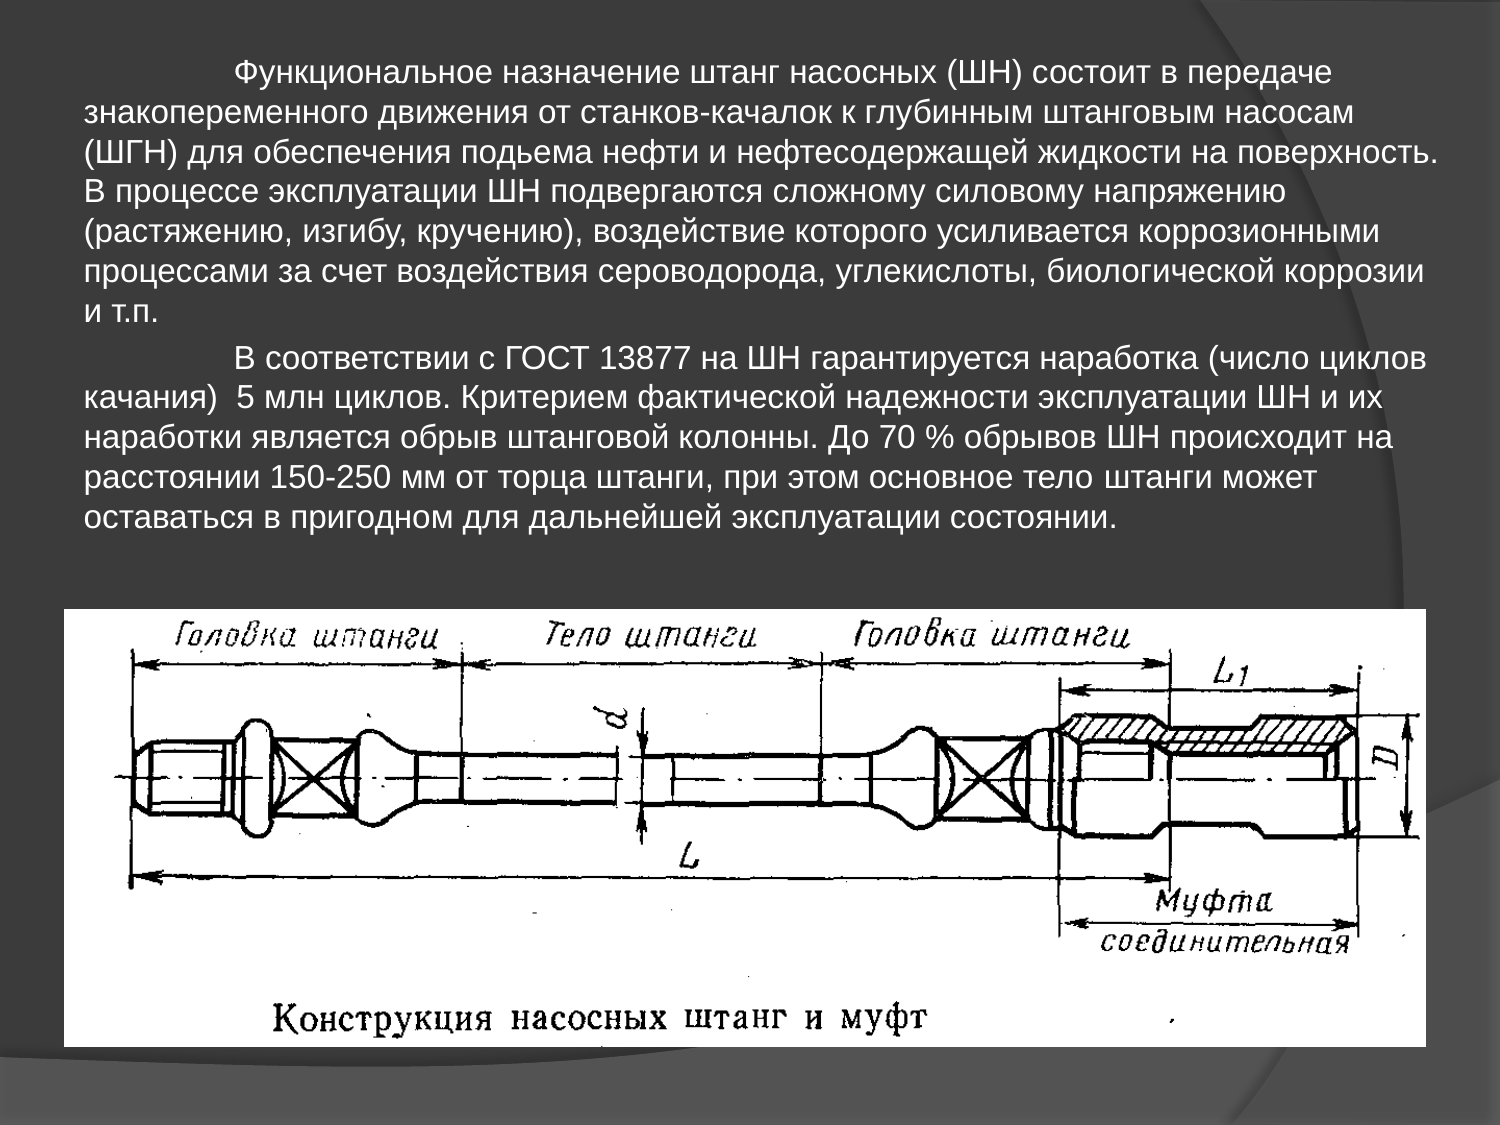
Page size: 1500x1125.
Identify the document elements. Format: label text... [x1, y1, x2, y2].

picture [64, 609, 1427, 1048]
list Функциональное назначение штанг насосных (ШН) состоит в передаче знакопеременного движения от станков-качалок к глубинным штанговым насосам (ШГН) для обеспечения подьема нефти и нефтесодержащей жидкости на поверхность. В процессе эксплуатации ШН подвергаются сложному силовому напряжению (растяжению, изгибу, кручению), воздействие которого усиливается коррозионными процессами за счет воздействия сероводорода, углекислоты, биологической коррозии и т.п. В соответствии с ГОСТ 13877 на ШН гарантируется наработка (число циклов качания) 5 млн циклов. Критерием фактической надежности эксплуатации ШН и их наработки является обрыв штанговой колонны. До 70 % обрывов ШН происходит на расстоянии 150-250 мм от торца штанги, при этом основное тело штанги может оставаться в пригодном для дальнейшей эксплуатации состоянии. [0, 42, 1459, 1094]
